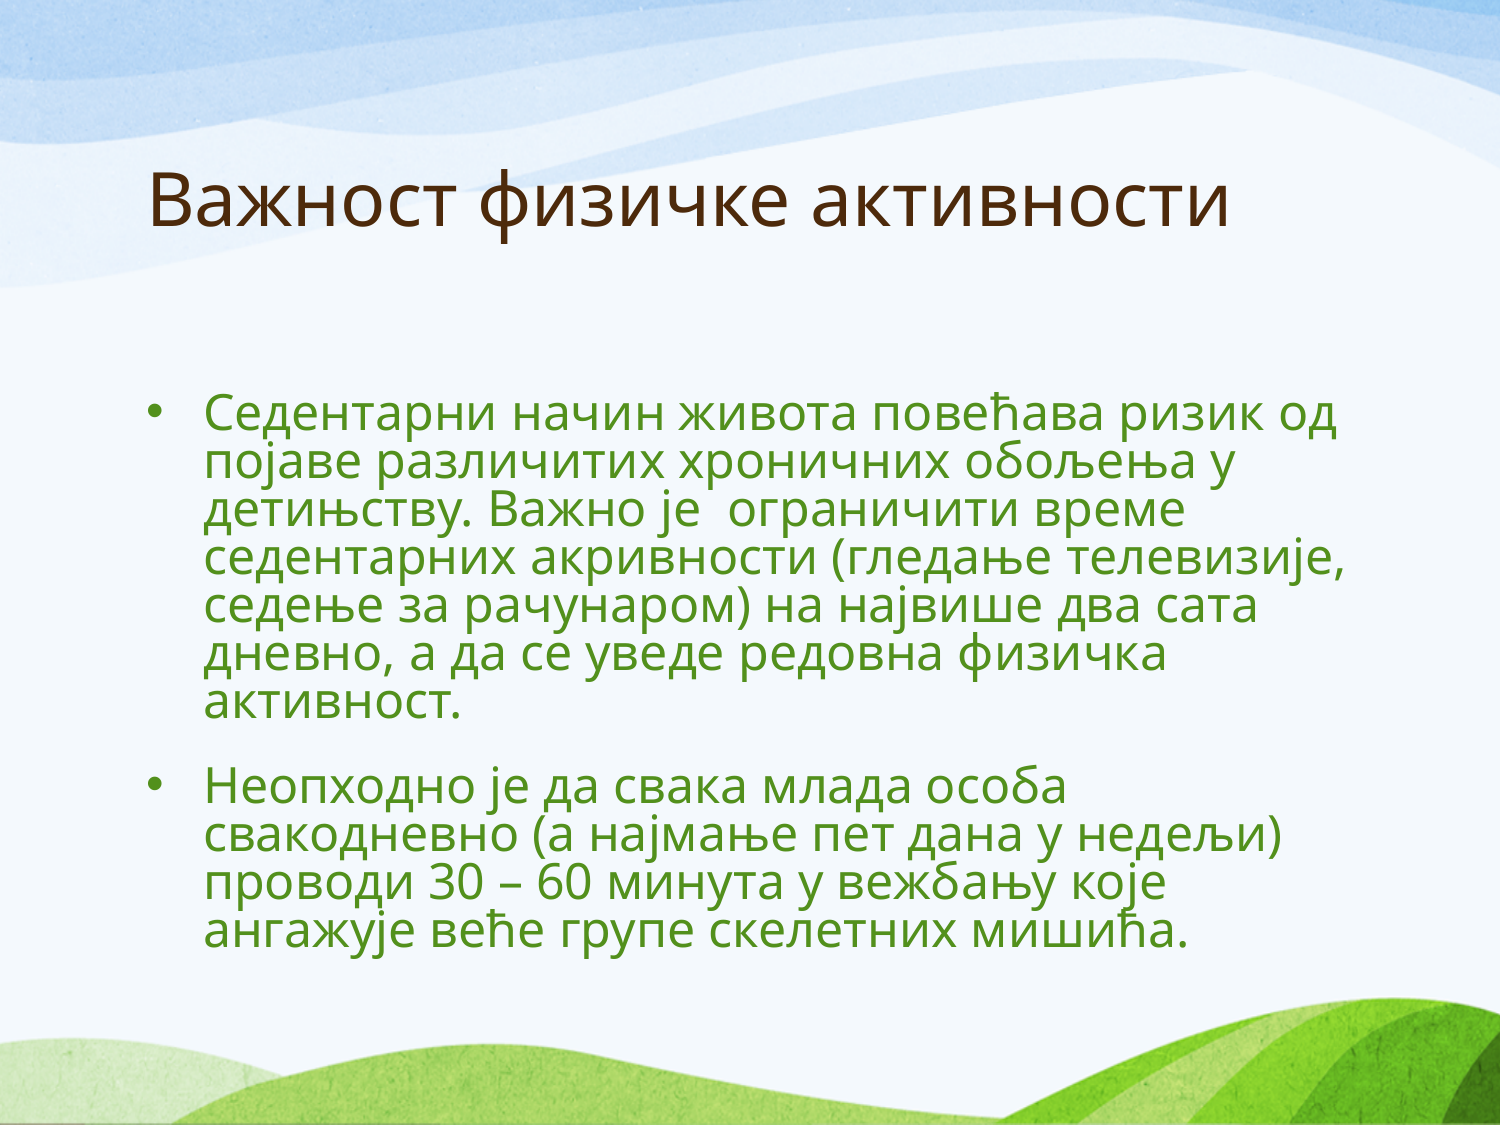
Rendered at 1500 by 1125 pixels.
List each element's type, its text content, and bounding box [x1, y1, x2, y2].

picture [0, 0, 1500, 1125]
title Важност физичке активности [131, 50, 1369, 250]
list Седентарни начин живота повећава ризик од појаве различитих хроничних обољења у детињству. Важно је ограничити време седентарних акривности (гледање телевизије, седење за рачунаром) на највише два сата дневно, а да се уведе редовна физичка активност. Неопходно је да свака млада особа свакодневно (а најмање пет дана у недељи) проводи 30 – 60 минута у вежбању које ангажује веће групе скелетних мишића. [131, 287, 1369, 982]
